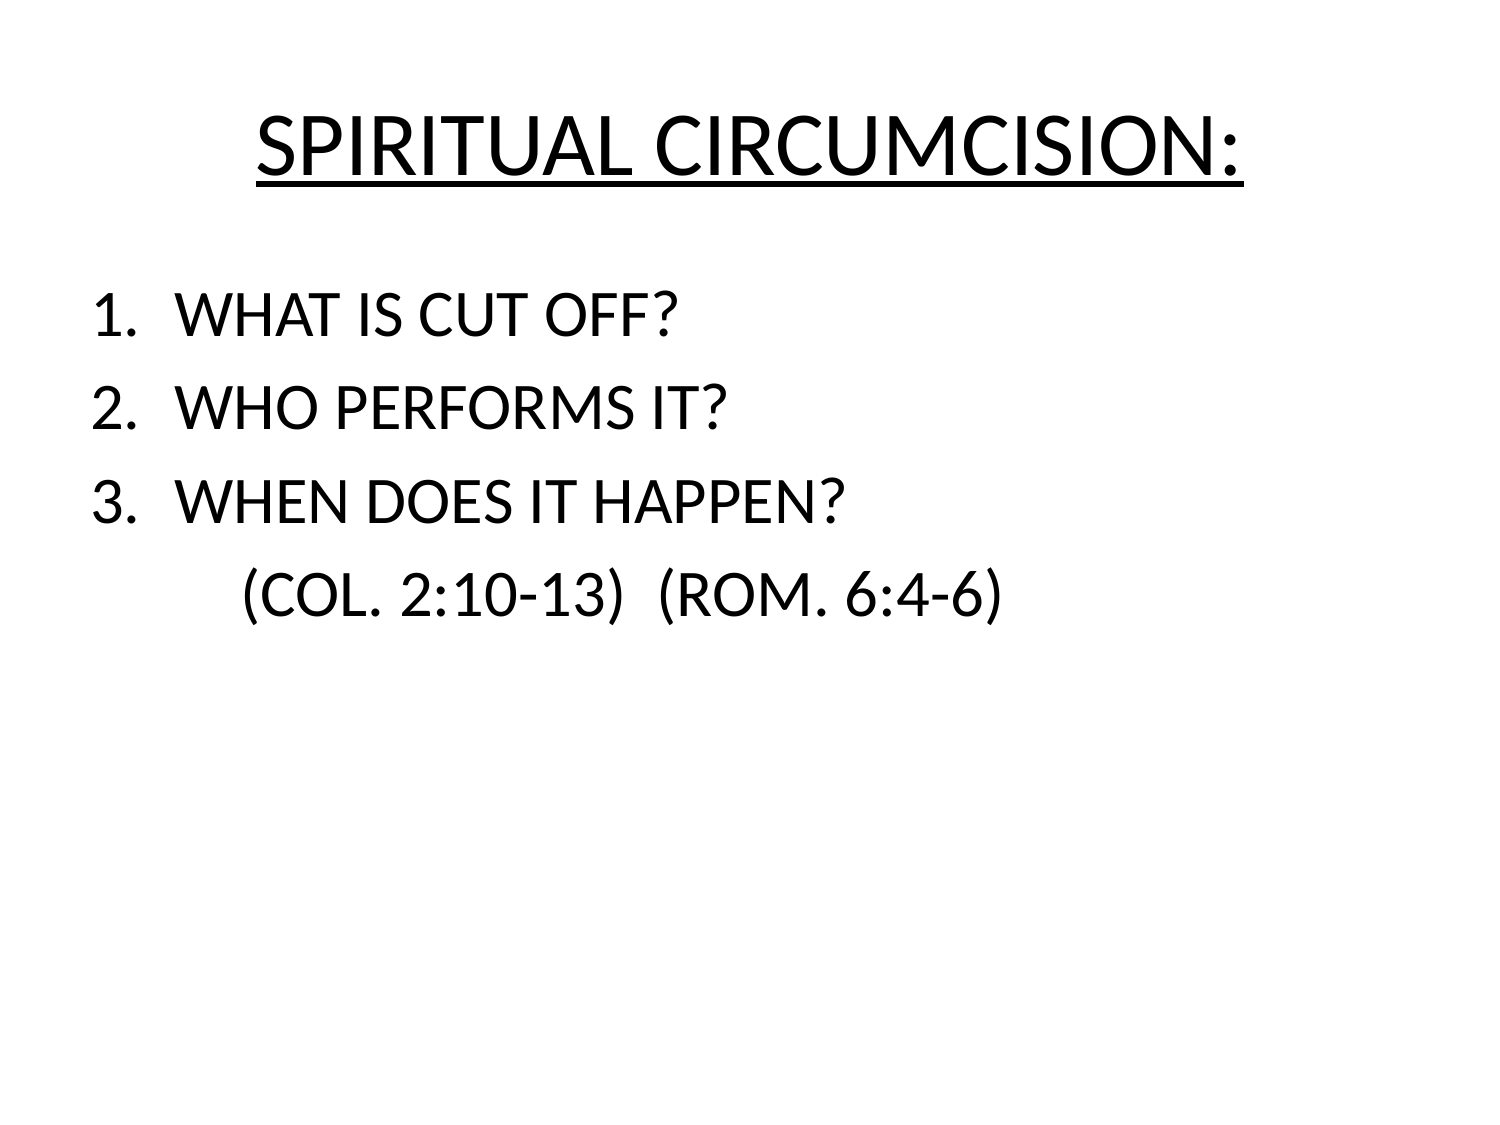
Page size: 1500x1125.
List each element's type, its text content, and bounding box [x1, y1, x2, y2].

title SPIRITUAL CIRCUMCISION: [75, 45, 1425, 233]
list WHAT IS CUT OFF? WHO PERFORMS IT? WHEN DOES IT HAPPEN? (COL. 2:10-13) (ROM. 6:4-6) [75, 262, 1425, 1005]
